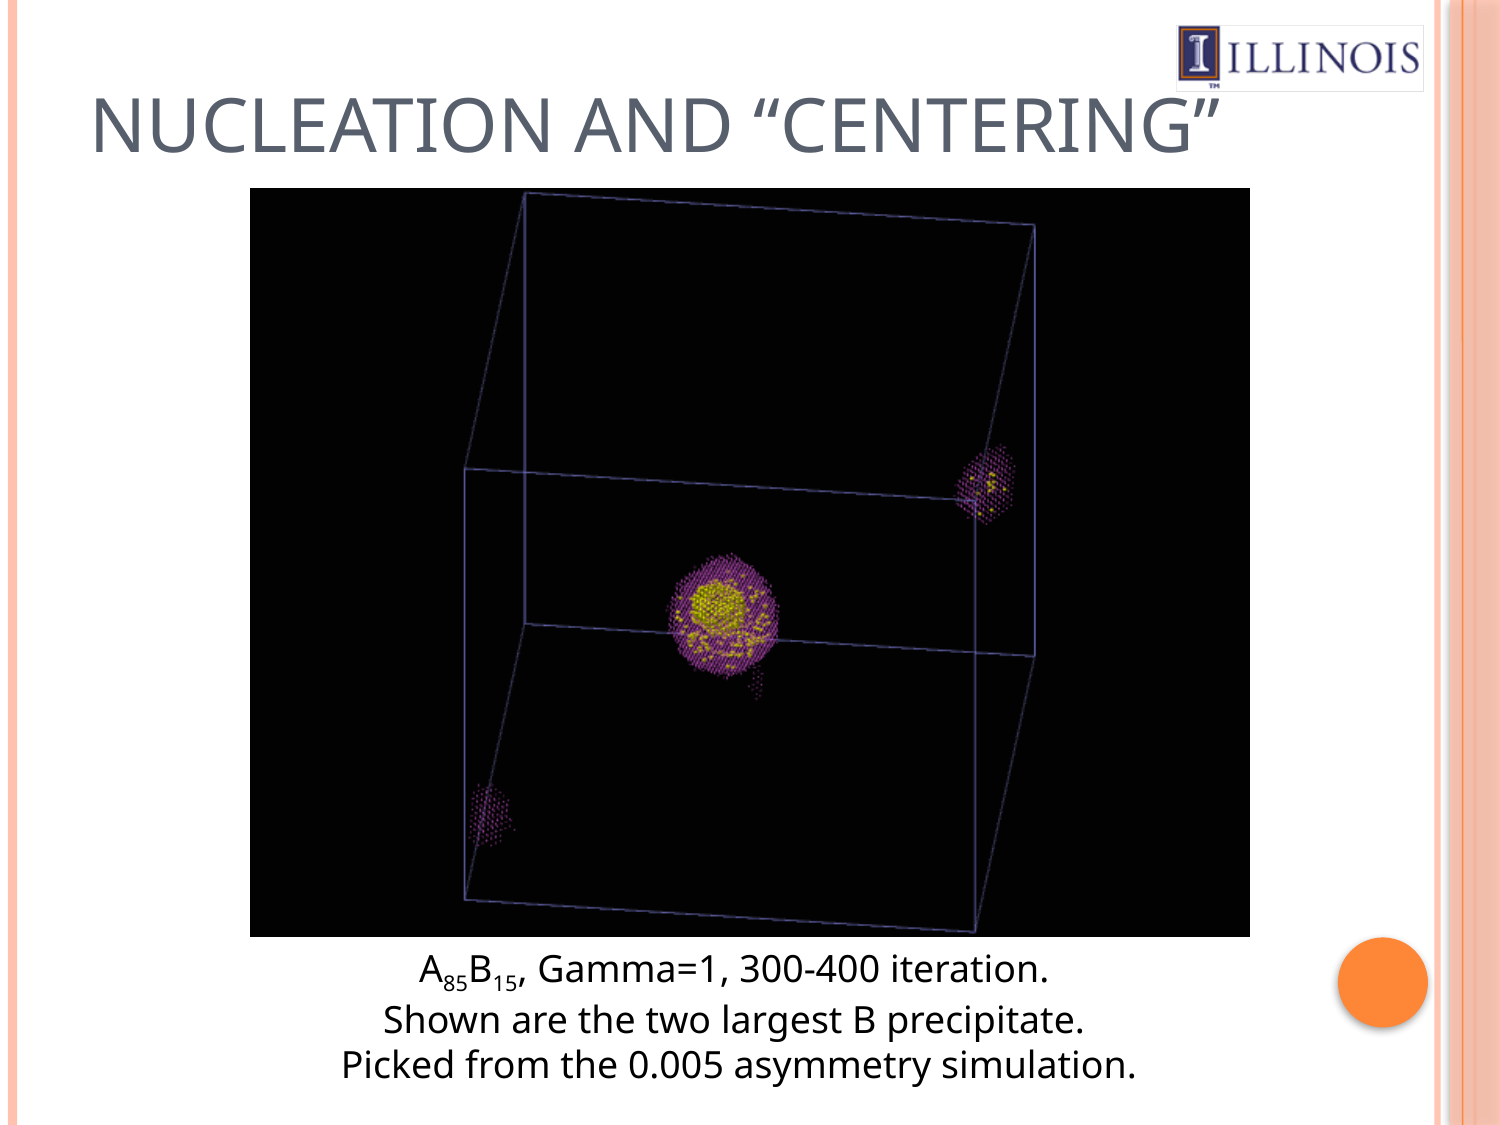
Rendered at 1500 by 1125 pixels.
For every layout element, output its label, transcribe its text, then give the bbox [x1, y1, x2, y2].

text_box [249, 186, 1251, 938]
title Nucleation and “Centering” [75, 50, 1300, 175]
text_box A85B15, Gamma=1, 300-400 iteration. Shown are the two largest B precipitate. Picked from the 0.005 asymmetry simulation. [325, 948, 1153, 1094]
picture [1174, 24, 1426, 94]
